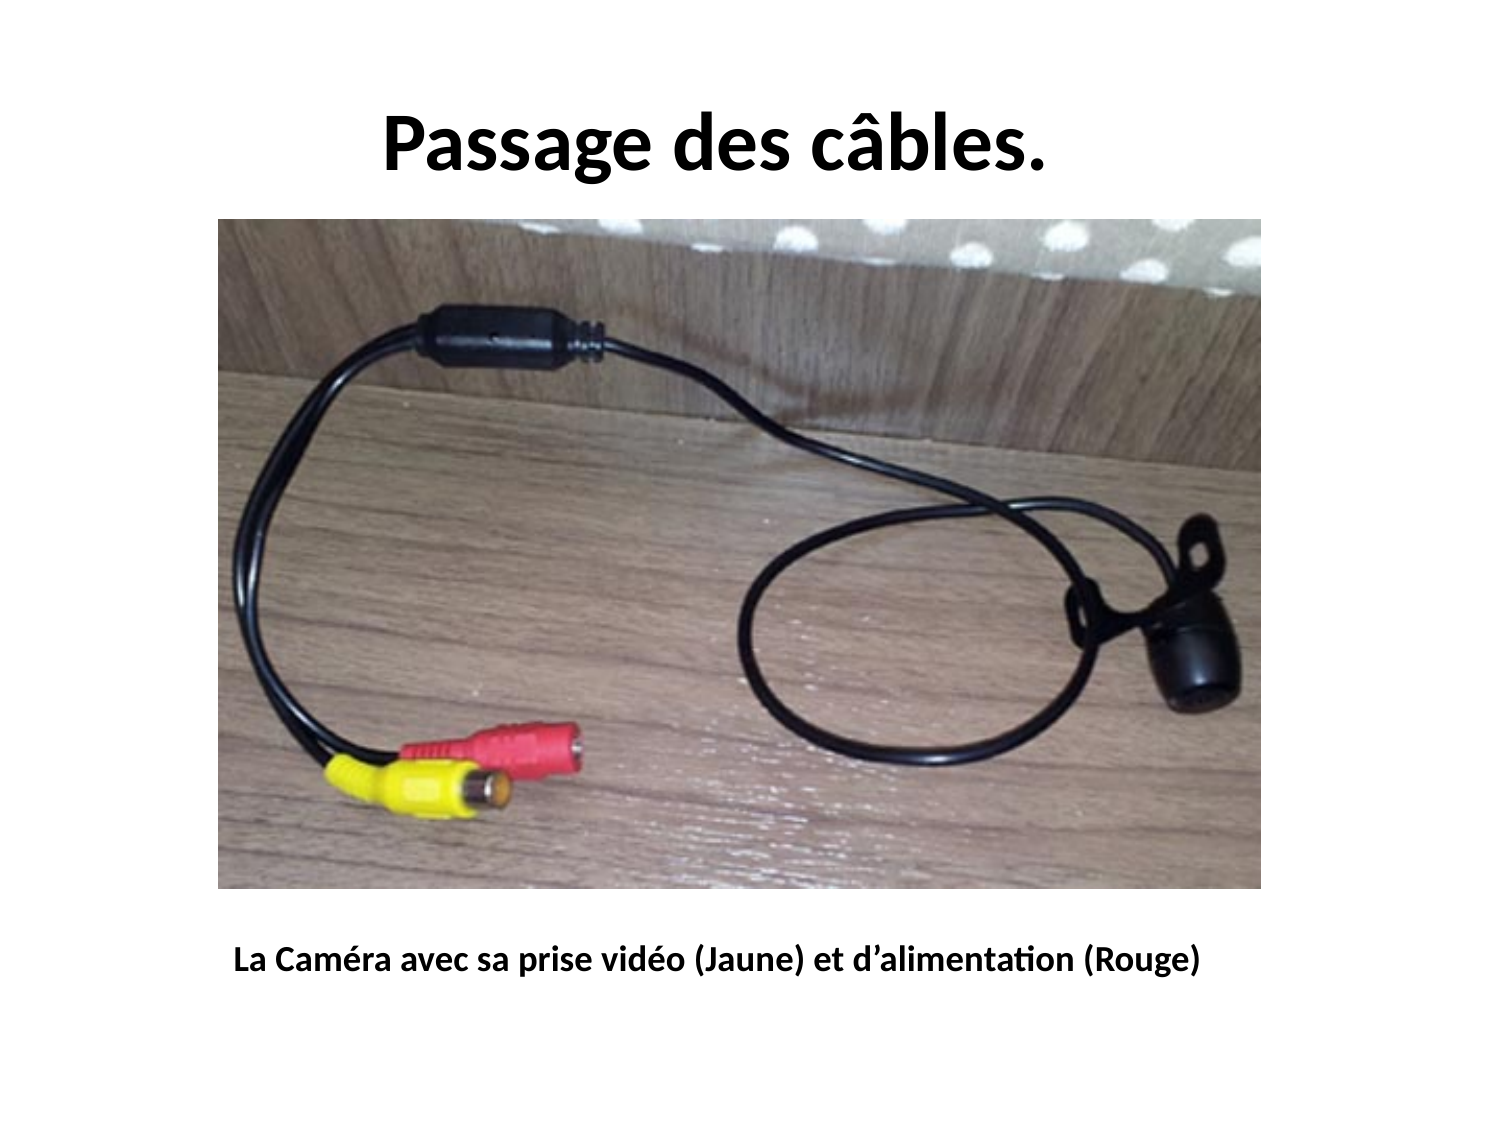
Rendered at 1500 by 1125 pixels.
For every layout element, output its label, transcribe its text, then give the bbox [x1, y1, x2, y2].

title La Caméra avec sa prise vidéo (Jaune) et d’alimentation (Rouge) [218, 895, 1258, 987]
text_box Passage des câbles. [265, 101, 1166, 195]
picture [218, 219, 1261, 889]
